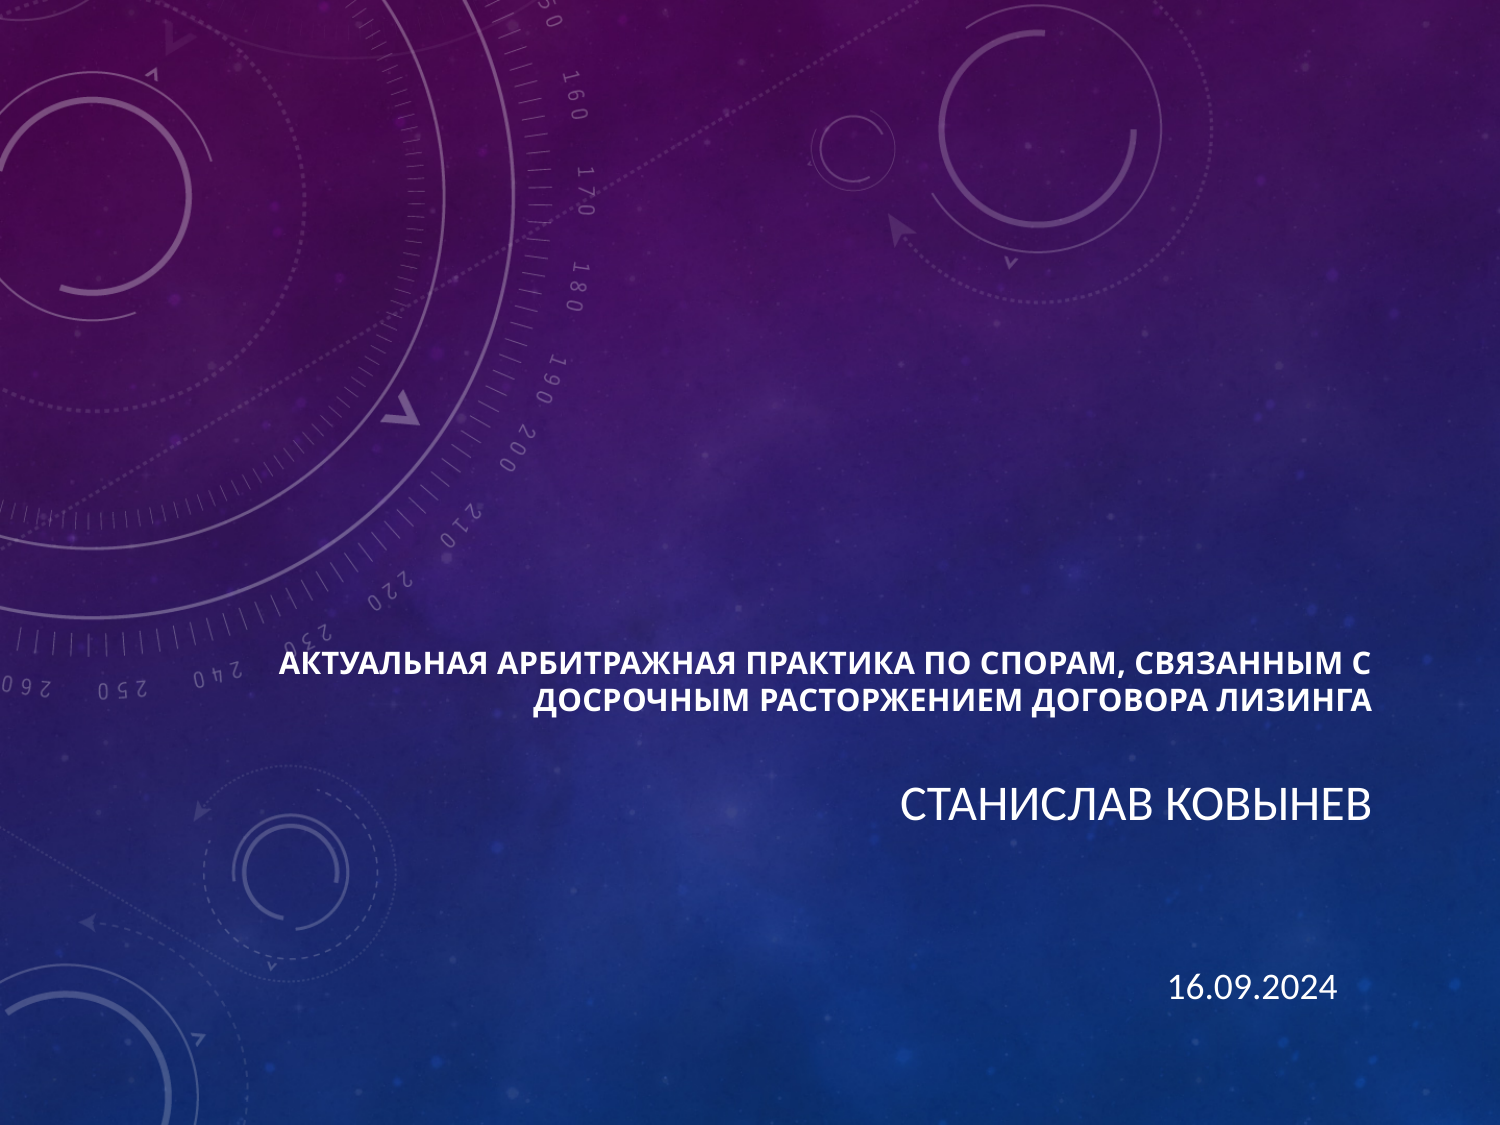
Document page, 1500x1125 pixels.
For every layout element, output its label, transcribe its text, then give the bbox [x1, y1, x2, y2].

picture [0, 0, 1500, 1125]
footer 16.09.2024 [1151, 954, 1500, 1016]
subtitle Станислав Ковынев [262, 763, 1388, 1035]
title Актуальная арбитражная практика по спорам, связанным с досрочным расторжением договора лизинга [112, 333, 1388, 726]
